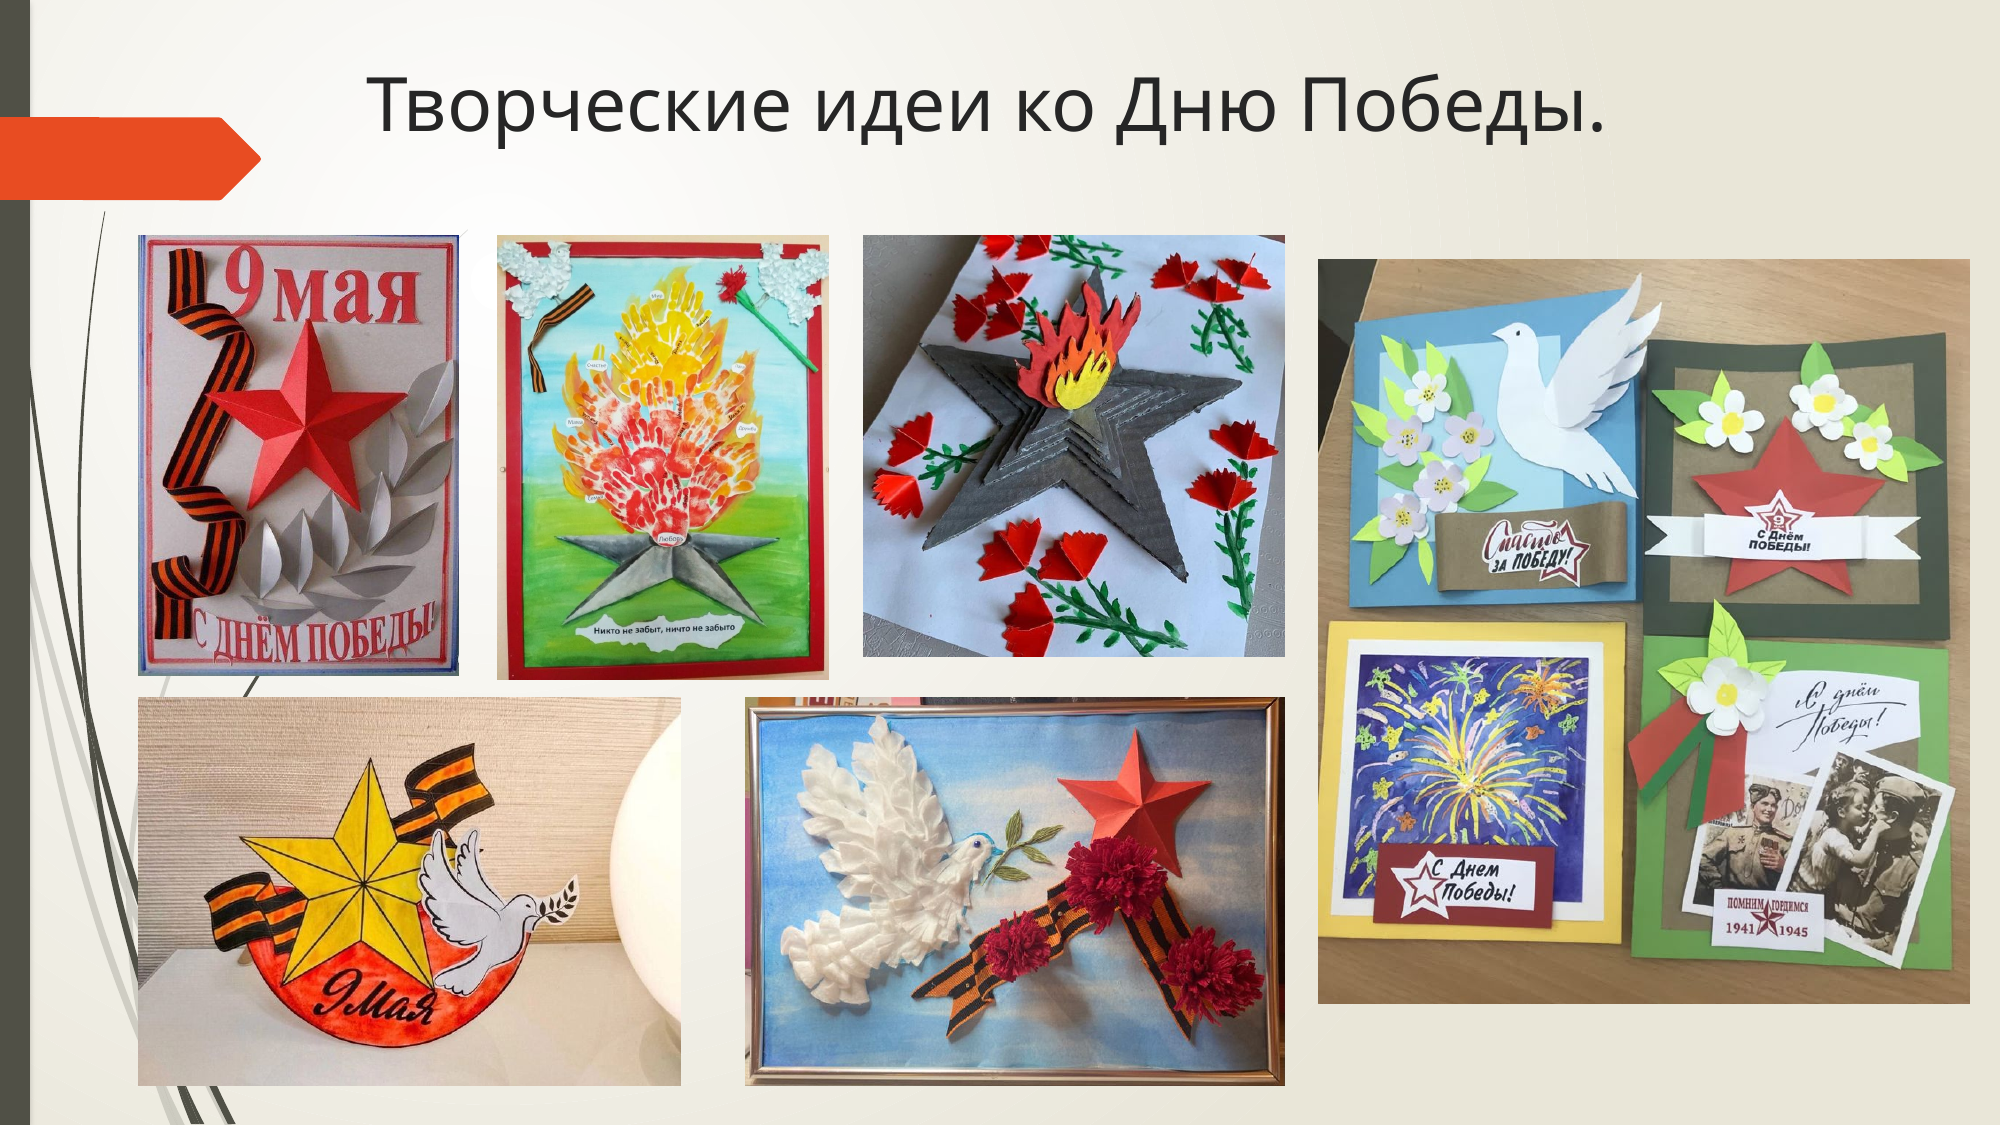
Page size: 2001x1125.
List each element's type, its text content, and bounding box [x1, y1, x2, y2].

picture [745, 697, 1285, 1086]
picture [137, 697, 681, 1086]
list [137, 234, 459, 676]
picture [496, 234, 829, 680]
picture [862, 234, 1285, 657]
title Творческие идеи ко Дню Победы. [351, 49, 1813, 260]
picture [1318, 258, 1970, 1004]
